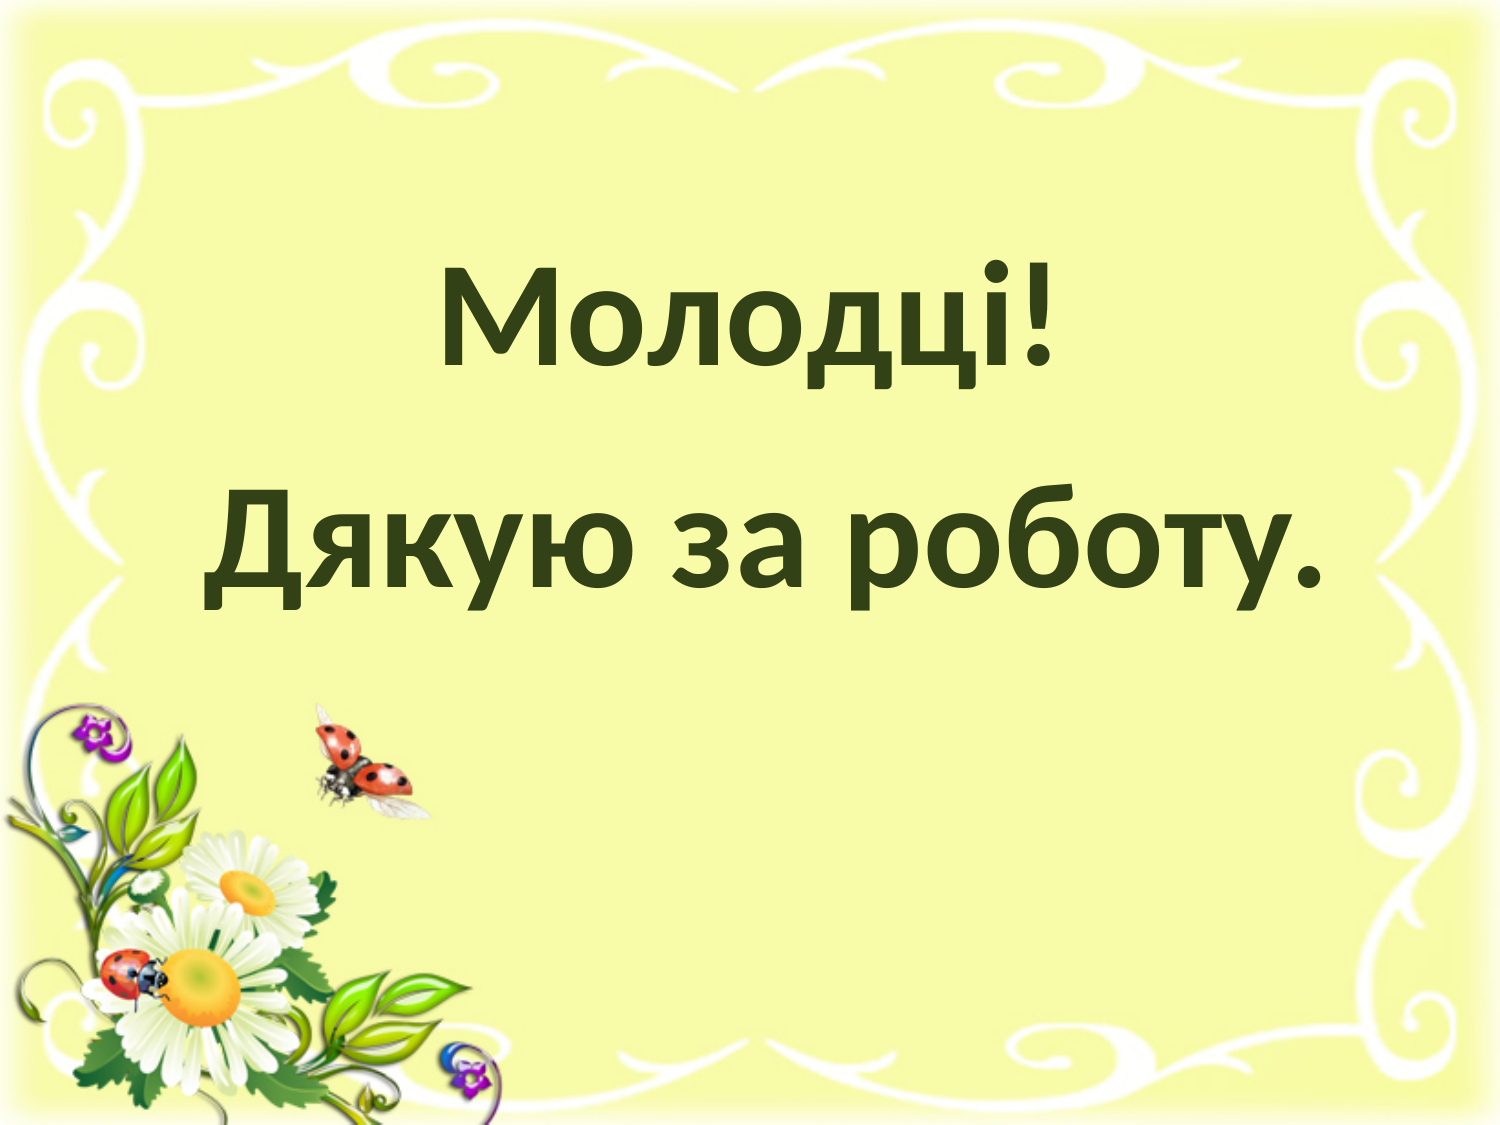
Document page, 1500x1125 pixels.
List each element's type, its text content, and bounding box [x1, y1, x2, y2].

text_box Молодці! Дякую за роботу. [33, 208, 1500, 698]
picture [0, 0, 1500, 1125]
